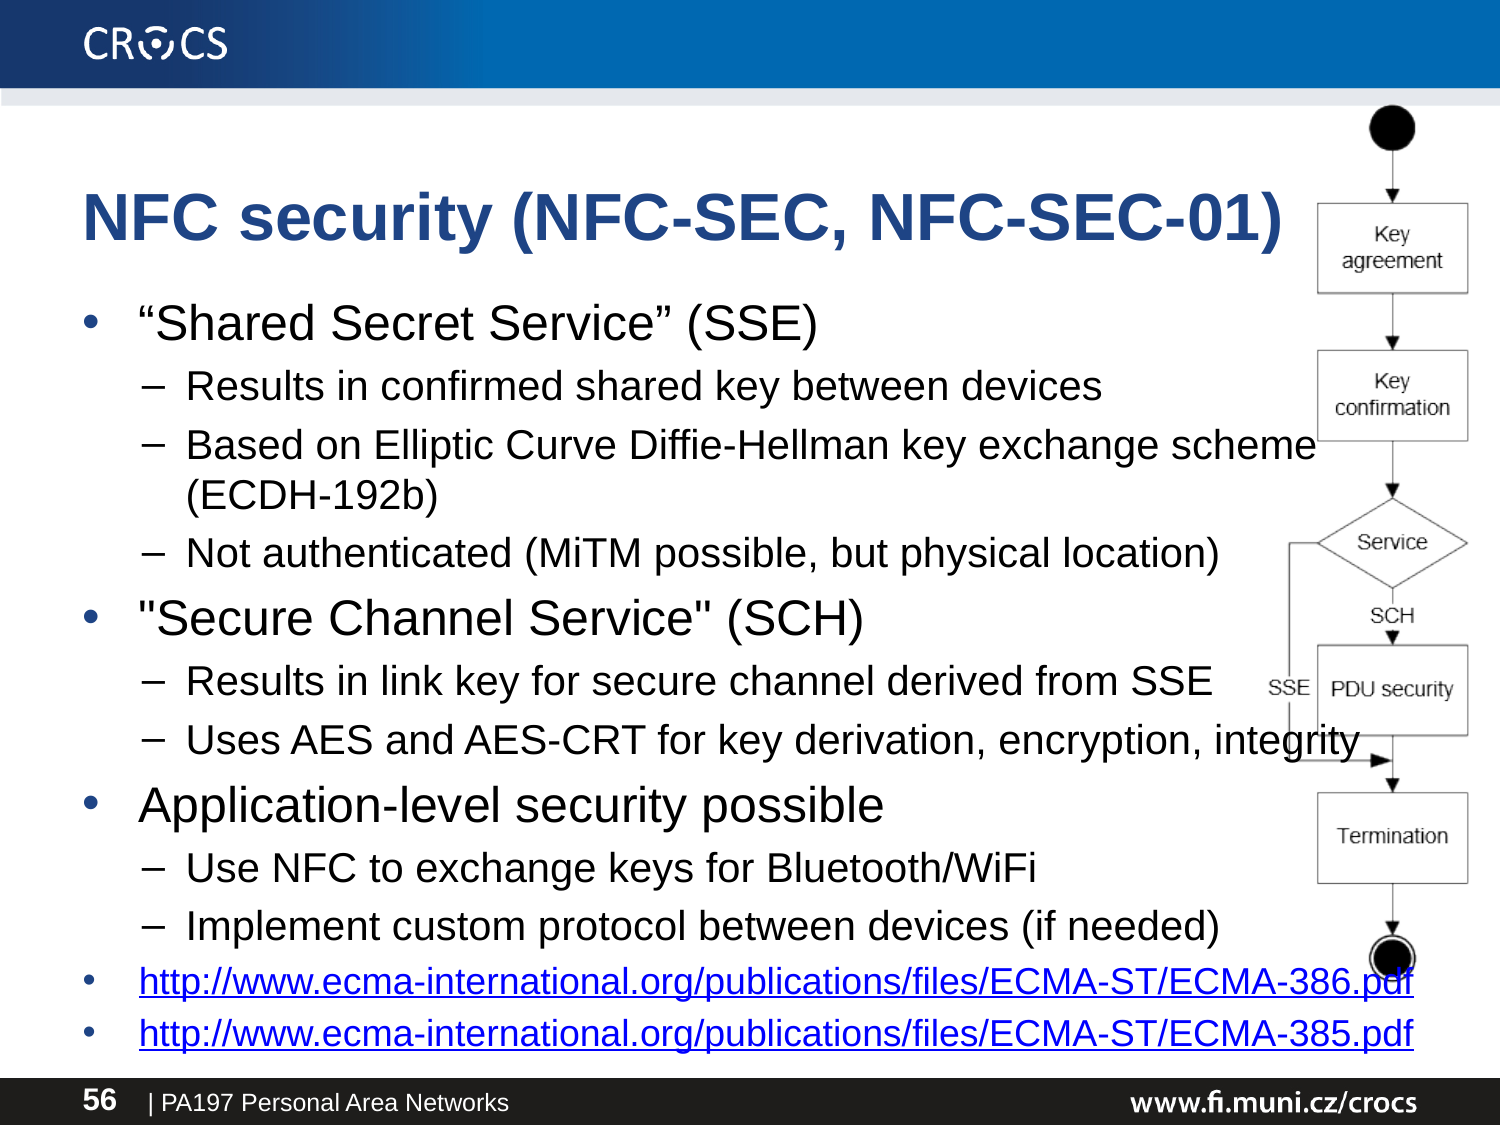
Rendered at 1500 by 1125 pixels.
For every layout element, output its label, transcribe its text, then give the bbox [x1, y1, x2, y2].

picture [0, 0, 1500, 1125]
title NFC security (NFC-SEC, NFC-SEC-01) [82, 148, 1169, 280]
footer | PA197 Personal Area Networks [147, 1078, 623, 1125]
slide_number 56 [82, 1078, 147, 1125]
list “Shared Secret Service” (SSE) Results in confirmed shared key between devices Based on Elliptic Curve Diffie-Hellman key exchange scheme (ECDH-192b) Not authenticated (MiTM possible, but physical location) "Secure Channel Service" (SCH) Results in link key for secure channel derived from SSE Uses AES and AES-CRT for key derivation, encryption, integrity Application-level security possible Use NFC to exchange keys for Bluetooth/WiFi Implement custom protocol between devices (if needed) http://www.ecma-international.org/publications/files/ECMA-ST/ECMA-386.pdf http://www.ecma-international.org/publications/files/ECMA-ST/ECMA-385.pdf [82, 290, 1169, 972]
